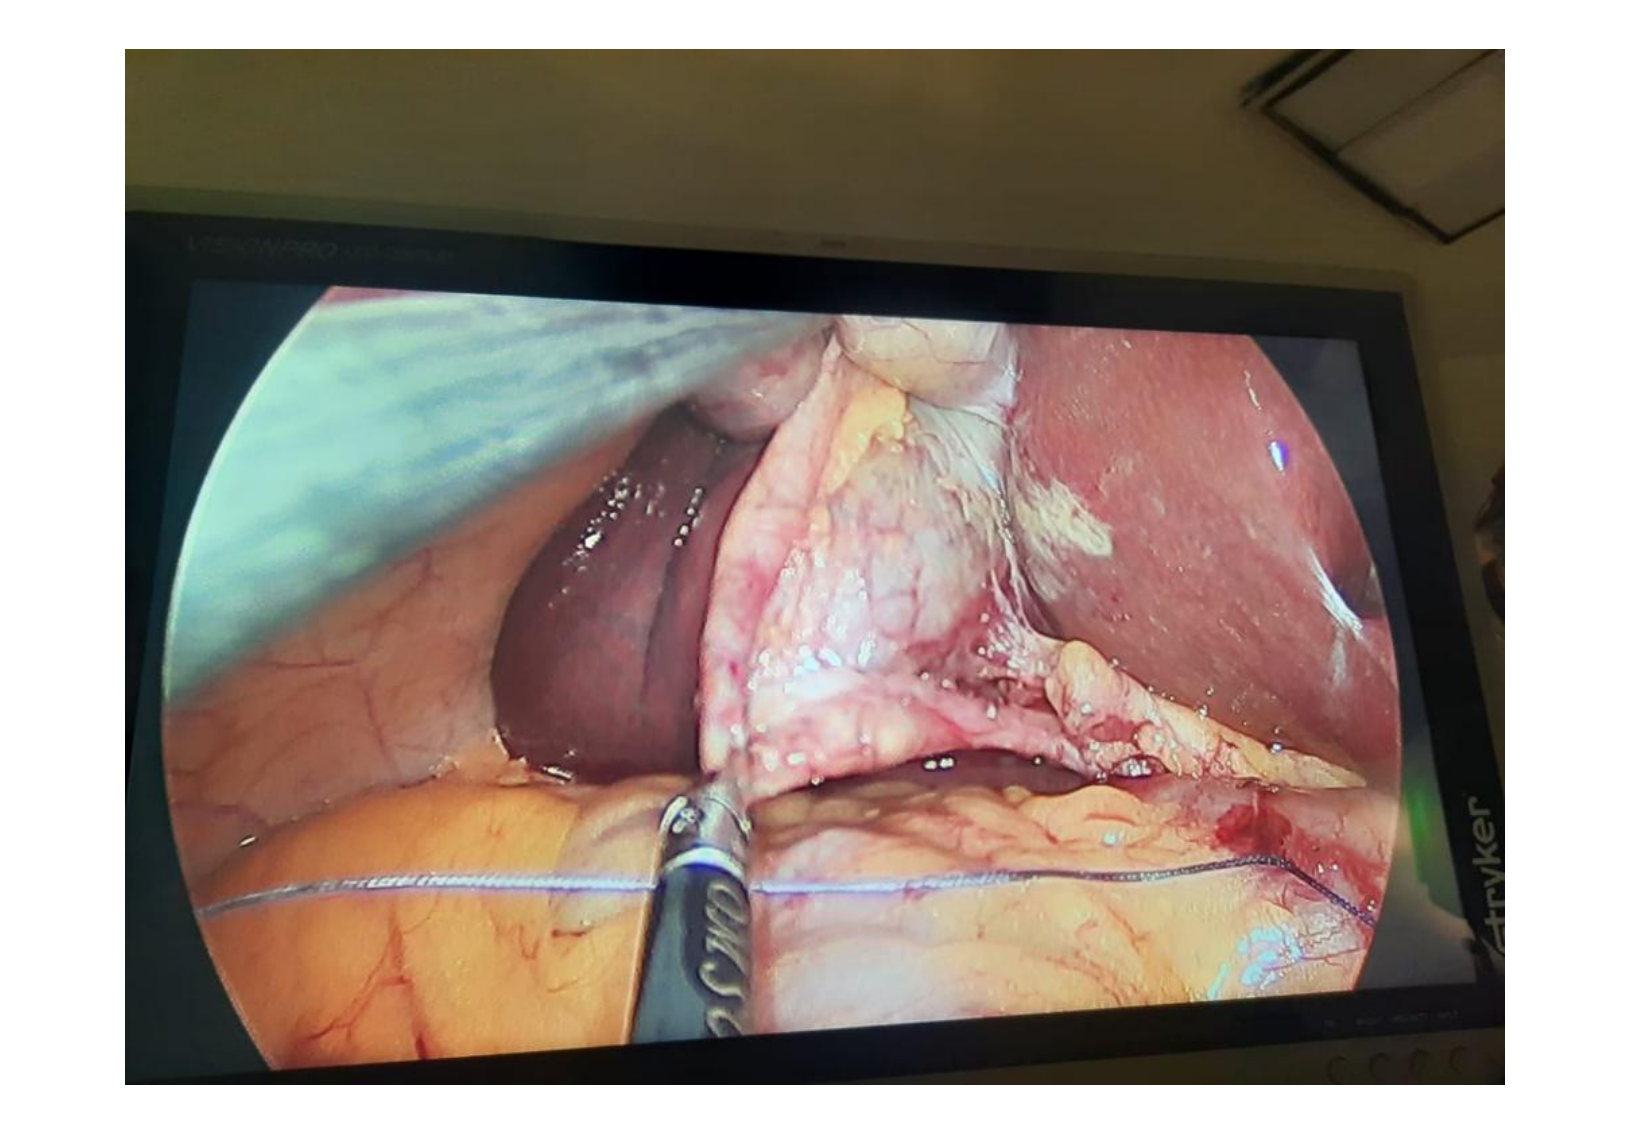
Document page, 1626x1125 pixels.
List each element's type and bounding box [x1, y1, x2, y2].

picture [124, 49, 1505, 1085]
